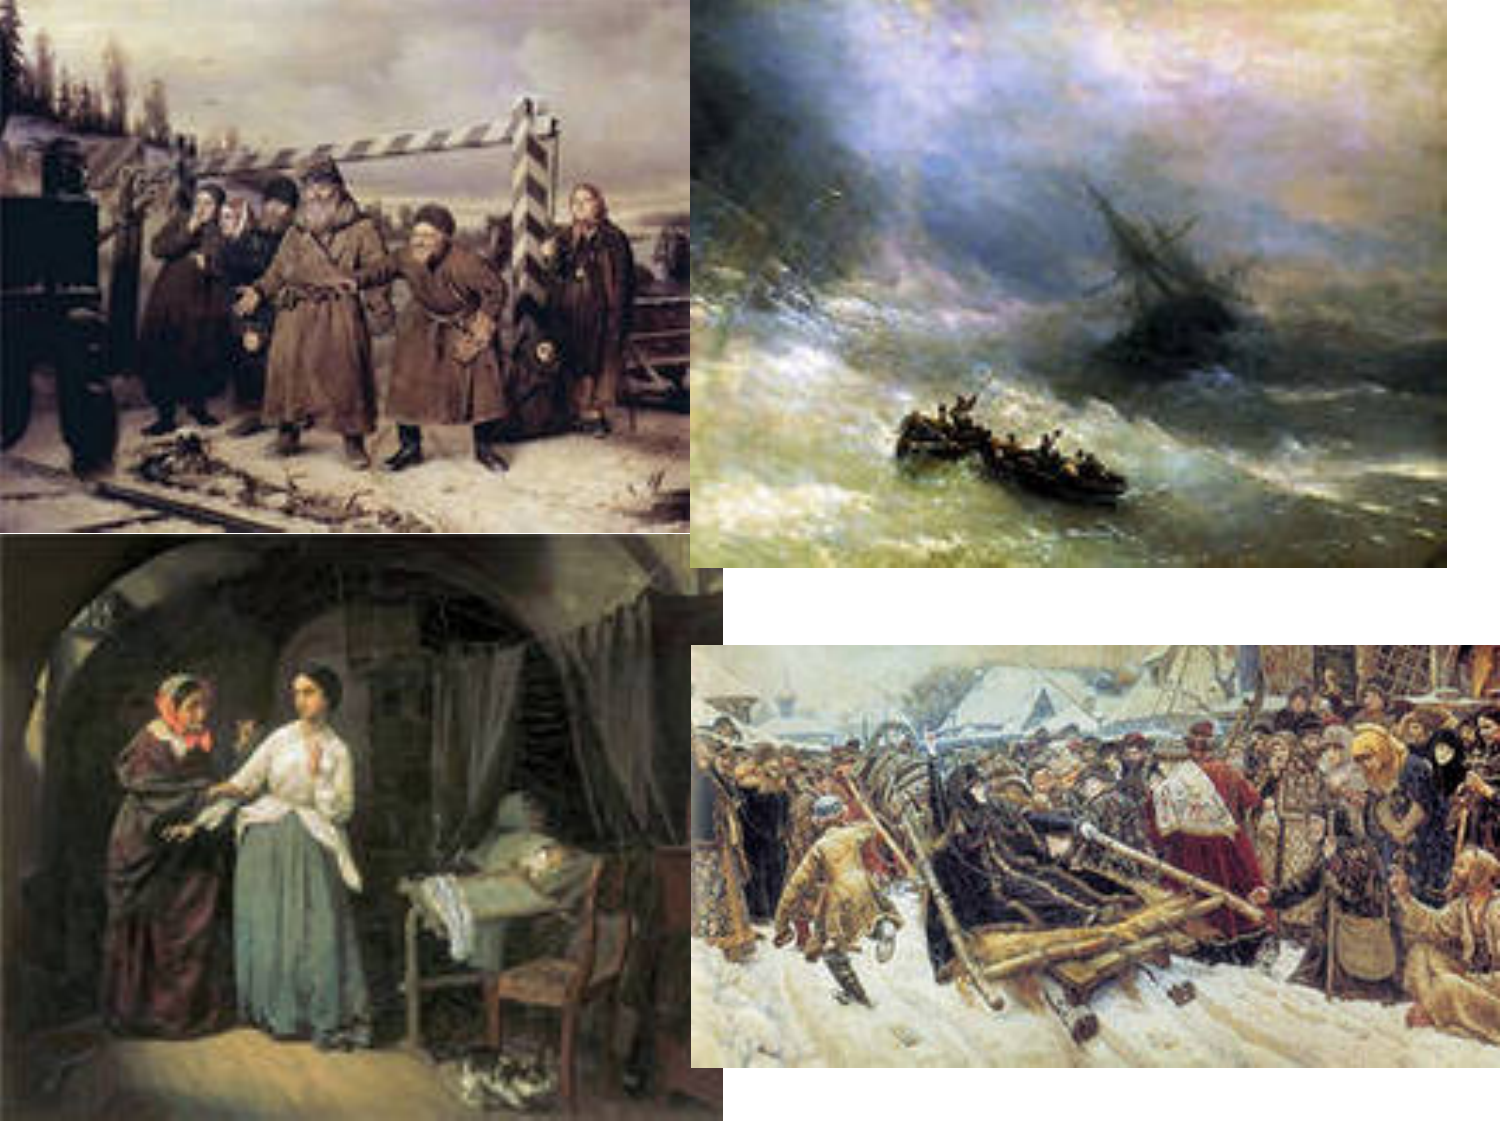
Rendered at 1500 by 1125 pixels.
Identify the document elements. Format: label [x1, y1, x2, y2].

picture [0, 0, 1500, 1121]
list [0, 0, 689, 532]
